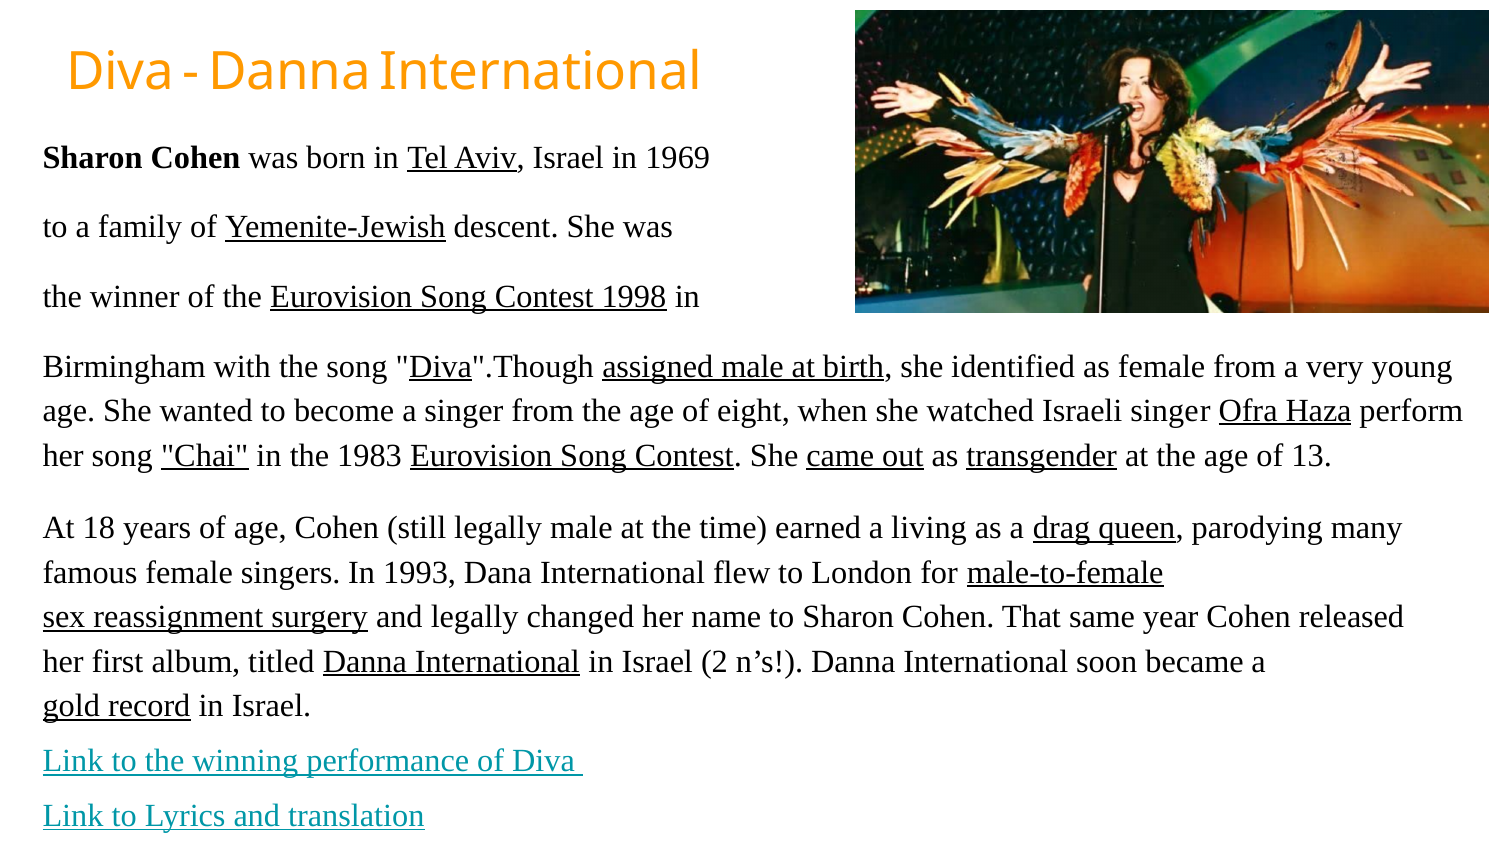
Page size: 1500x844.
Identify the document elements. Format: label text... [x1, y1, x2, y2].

text_box Sharon Cohen was born in Tel Aviv, Israel in 1969 to a family of Yemenite-Jewish descent. She was the winner of the Eurovision Song Contest 1998 in Birmingham with the song "Diva".Though assigned male at birth, she identified as female from a very young age. She wanted to become a singer from the age of eight, when she watched Israeli singer Ofra Haza perform her song "Chai" in the 1983 Eurovision Song Contest. She came out as transgender at the age of 13. [27, 115, 1500, 488]
list At 18 years of age, Cohen (still legally male at the time) earned a living as a drag queen, parodying many famous female singers. In 1993, Dana International flew to London for male-to-female sex reassignment surgery and legally changed her name to Sharon Cohen. That same year Cohen released her first album, titled Danna International in Israel (2 n’s!). Danna International soon became a gold record in Israel. Link to the winning performance of Diva Link to Lyrics and translation [27, 488, 1426, 815]
title Diva - Danna International [51, 21, 850, 115]
picture [855, 10, 1490, 313]
